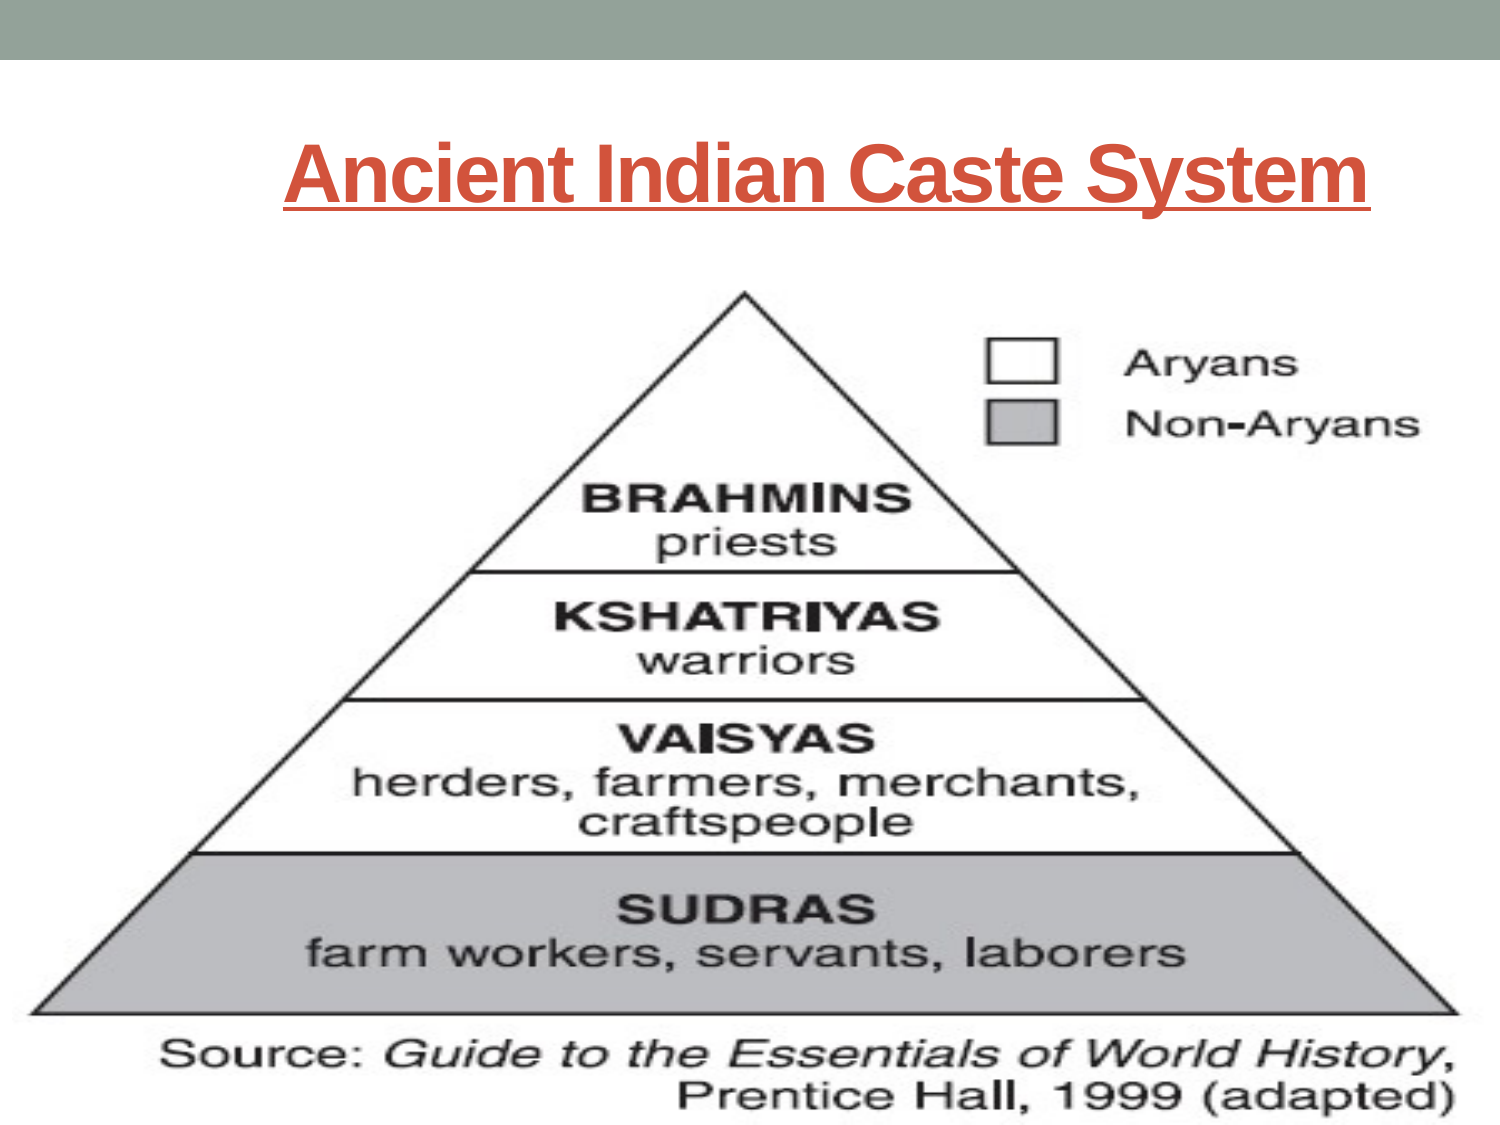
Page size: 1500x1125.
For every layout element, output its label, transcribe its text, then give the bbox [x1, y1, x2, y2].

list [12, 274, 1500, 1125]
title Ancient Indian Caste System [75, 87, 1425, 250]
